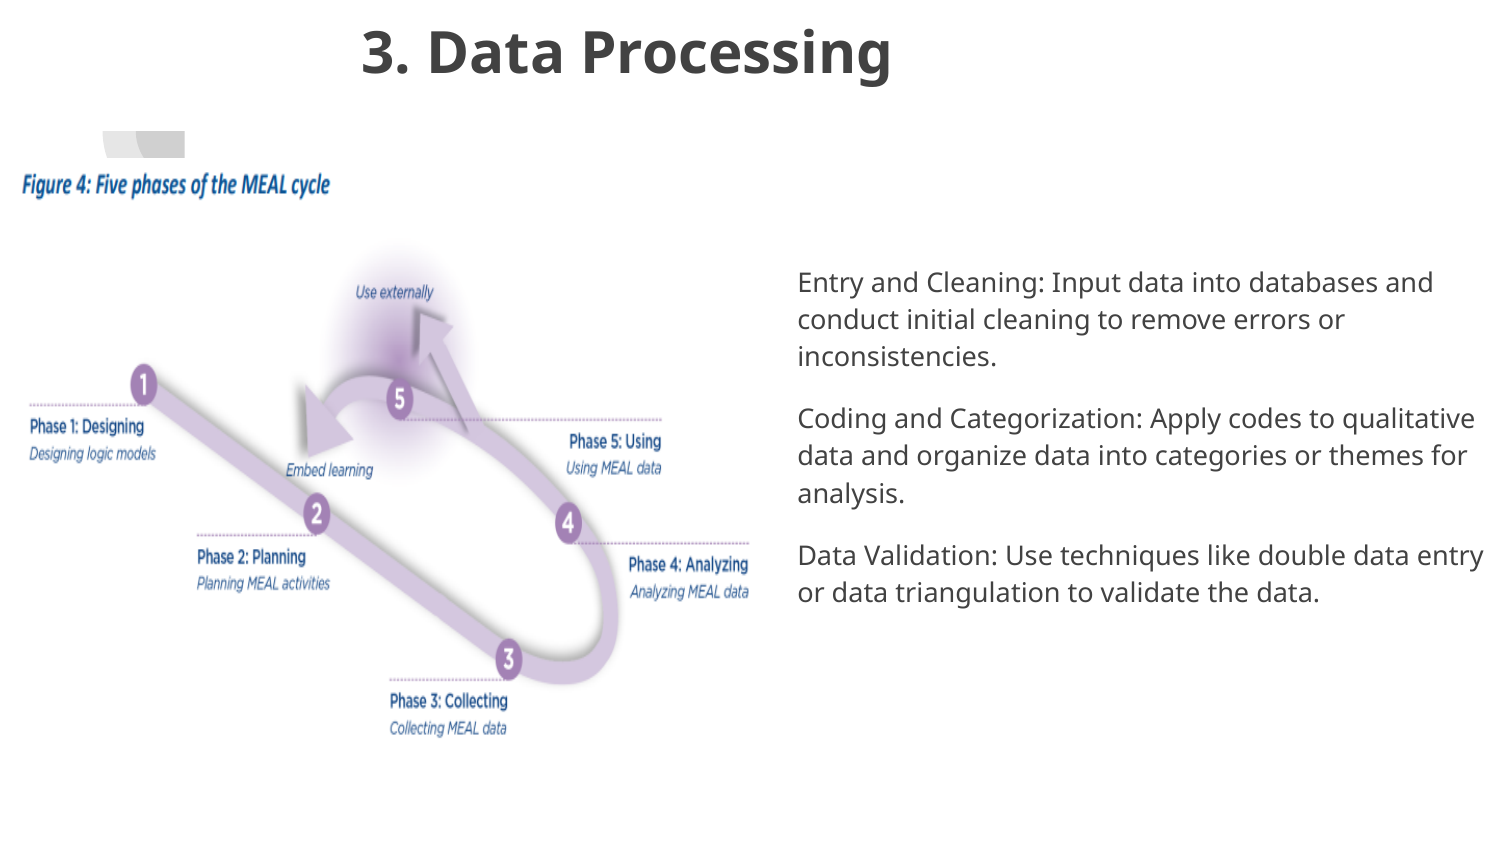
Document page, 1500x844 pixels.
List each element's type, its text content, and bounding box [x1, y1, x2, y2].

title 3. Data Processing [346, 0, 1500, 164]
list Entry and Cleaning: Input data into databases and conduct initial cleaning to remove errors or inconsistencies. Coding and Categorization: Apply codes to qualitative data and organize data into categories or themes for analysis. Data Validation: Use techniques like double data entry or data triangulation to validate the data. [782, 125, 1500, 789]
picture [11, 158, 764, 756]
